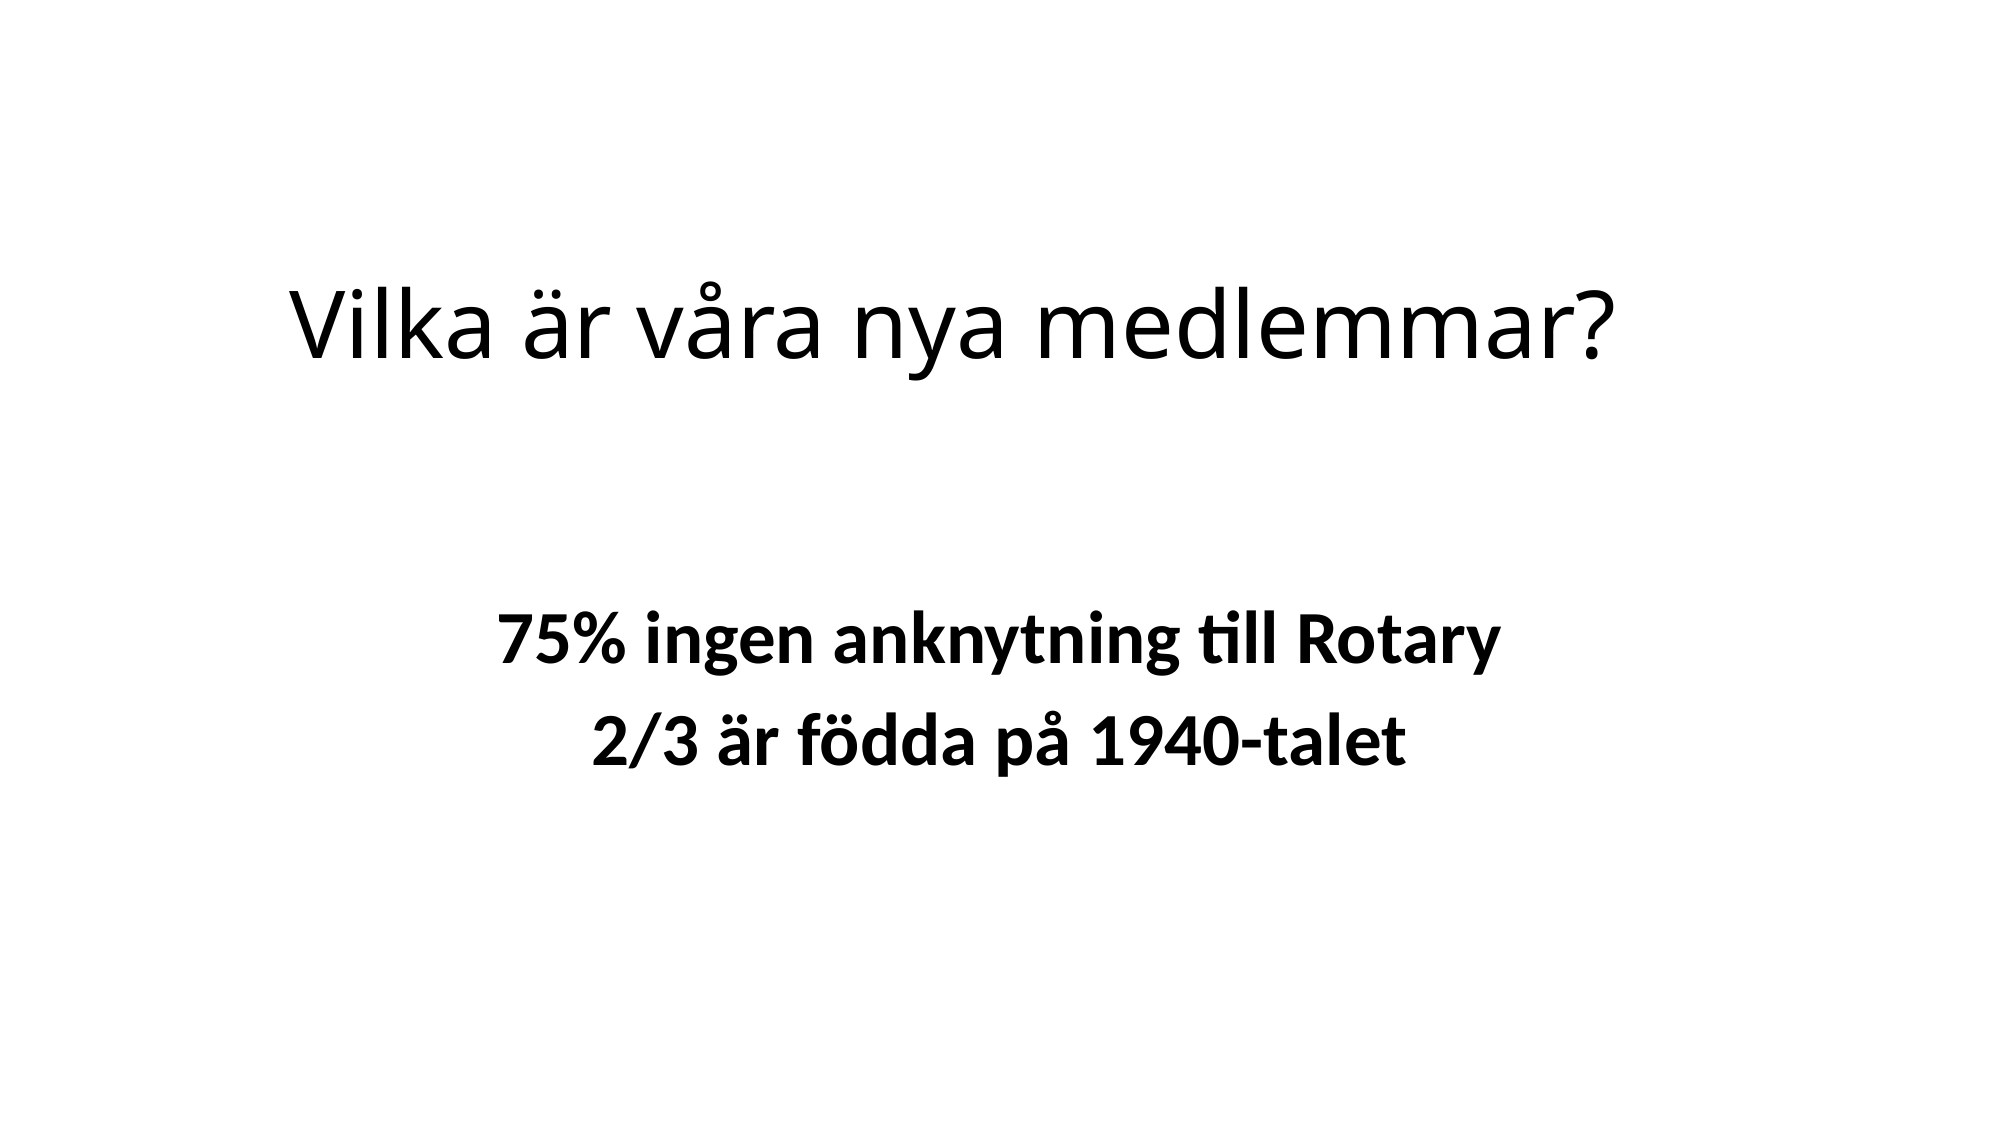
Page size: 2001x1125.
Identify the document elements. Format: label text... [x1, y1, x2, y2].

title Vilka är våra nya medlemmar? [249, 184, 1657, 387]
subtitle 75% ingen anknytning till Rotary 2/3 är födda på 1940-talet [249, 590, 1750, 863]
